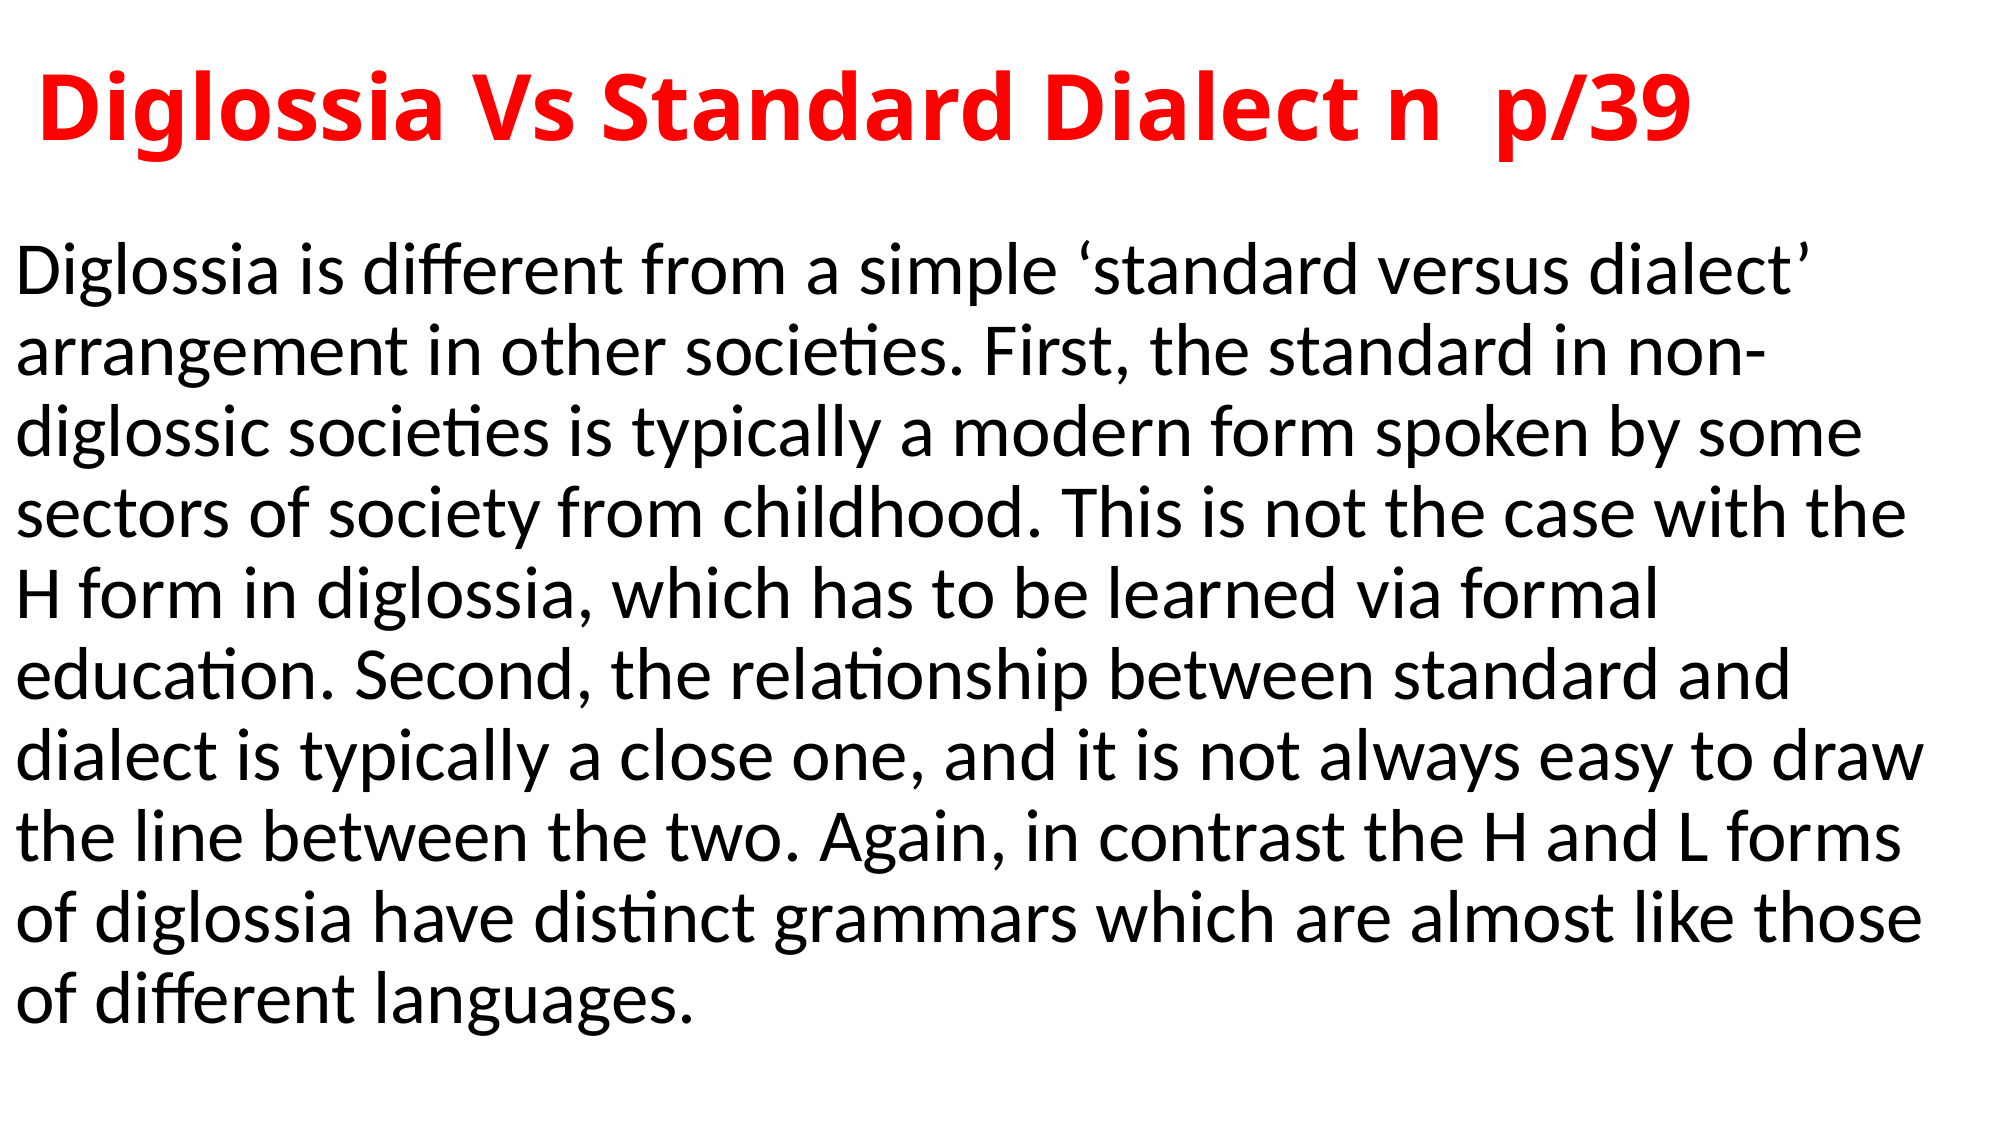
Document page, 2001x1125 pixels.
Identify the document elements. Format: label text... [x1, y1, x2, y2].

title Diglossia Vs Standard Dialect n p/39 [20, 0, 1863, 222]
list Diglossia is different from a simple ‘standard versus dialect’ arrangement in other societies. First, the standard in non-diglossic societies is typically a modern form spoken by some sectors of society from childhood. This is not the case with the H form in diglossia, which has to be learned via formal education. Second, the relationship between standard and dialect is typically a close one, and it is not always easy to draw the line between the two. Again, in contrast the H and L forms of diglossia have distinct grammars which are almost like those of different languages. [0, 222, 1980, 1125]
